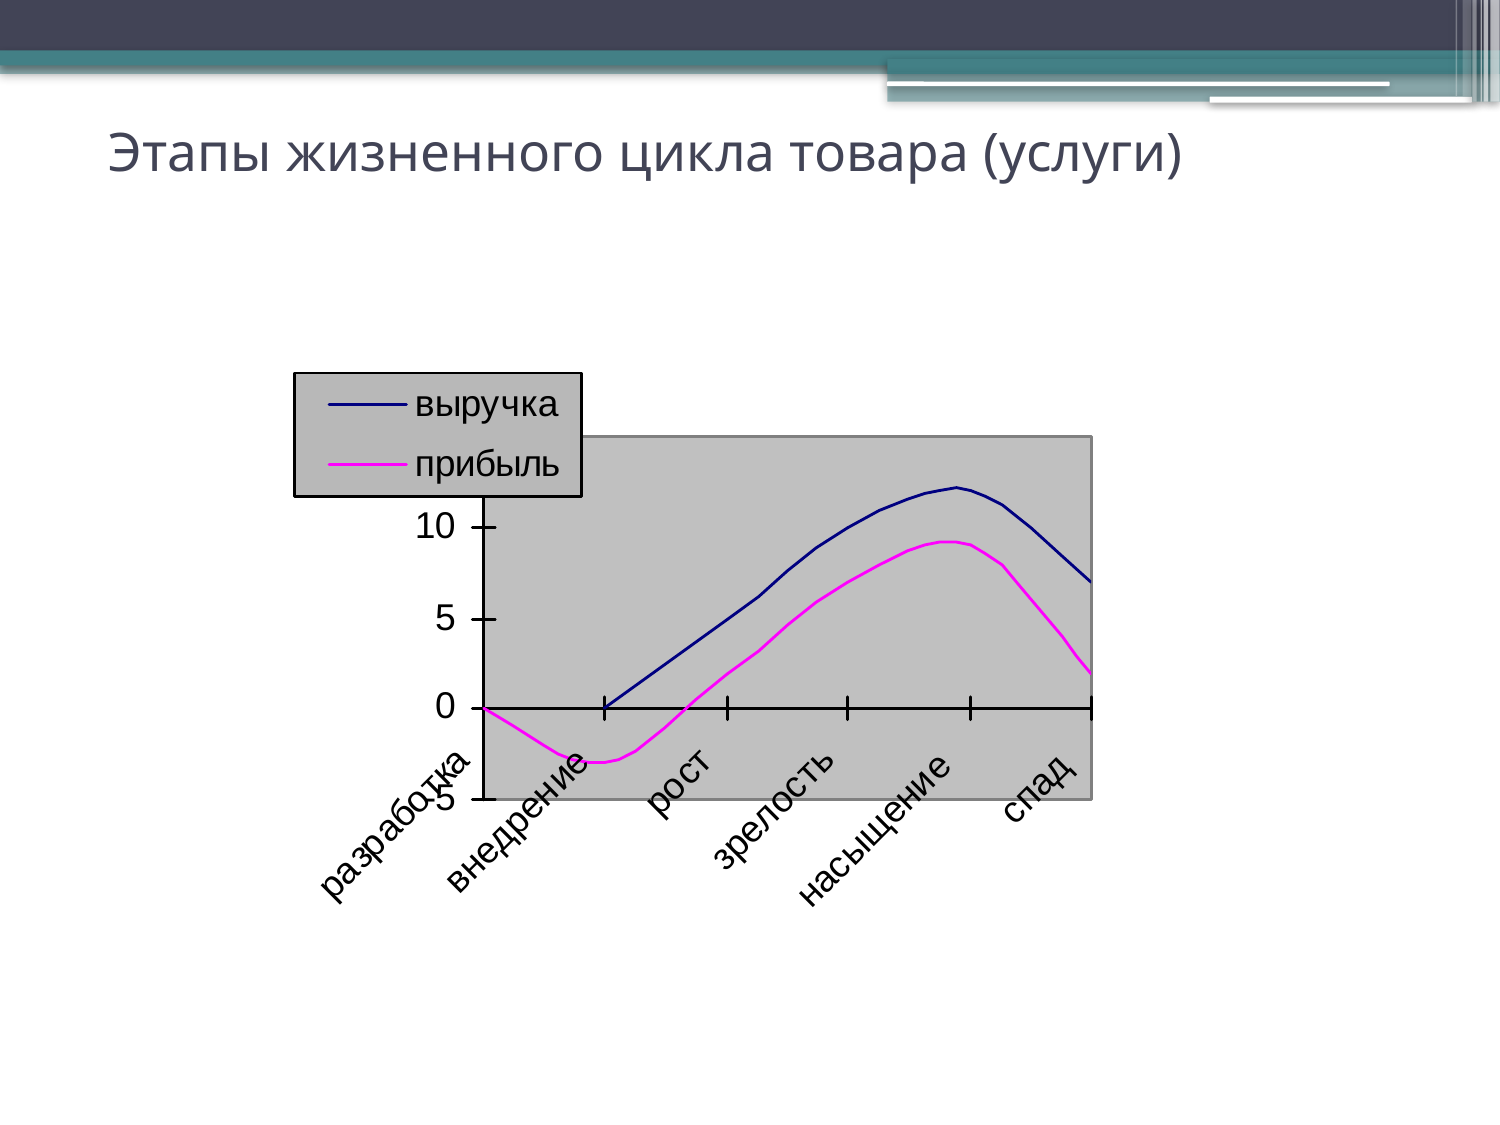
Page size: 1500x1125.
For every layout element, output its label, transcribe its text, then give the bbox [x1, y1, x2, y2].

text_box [280, 358, 1106, 909]
title Этапы жизненного цикла товара (услуги) [94, 50, 1407, 250]
